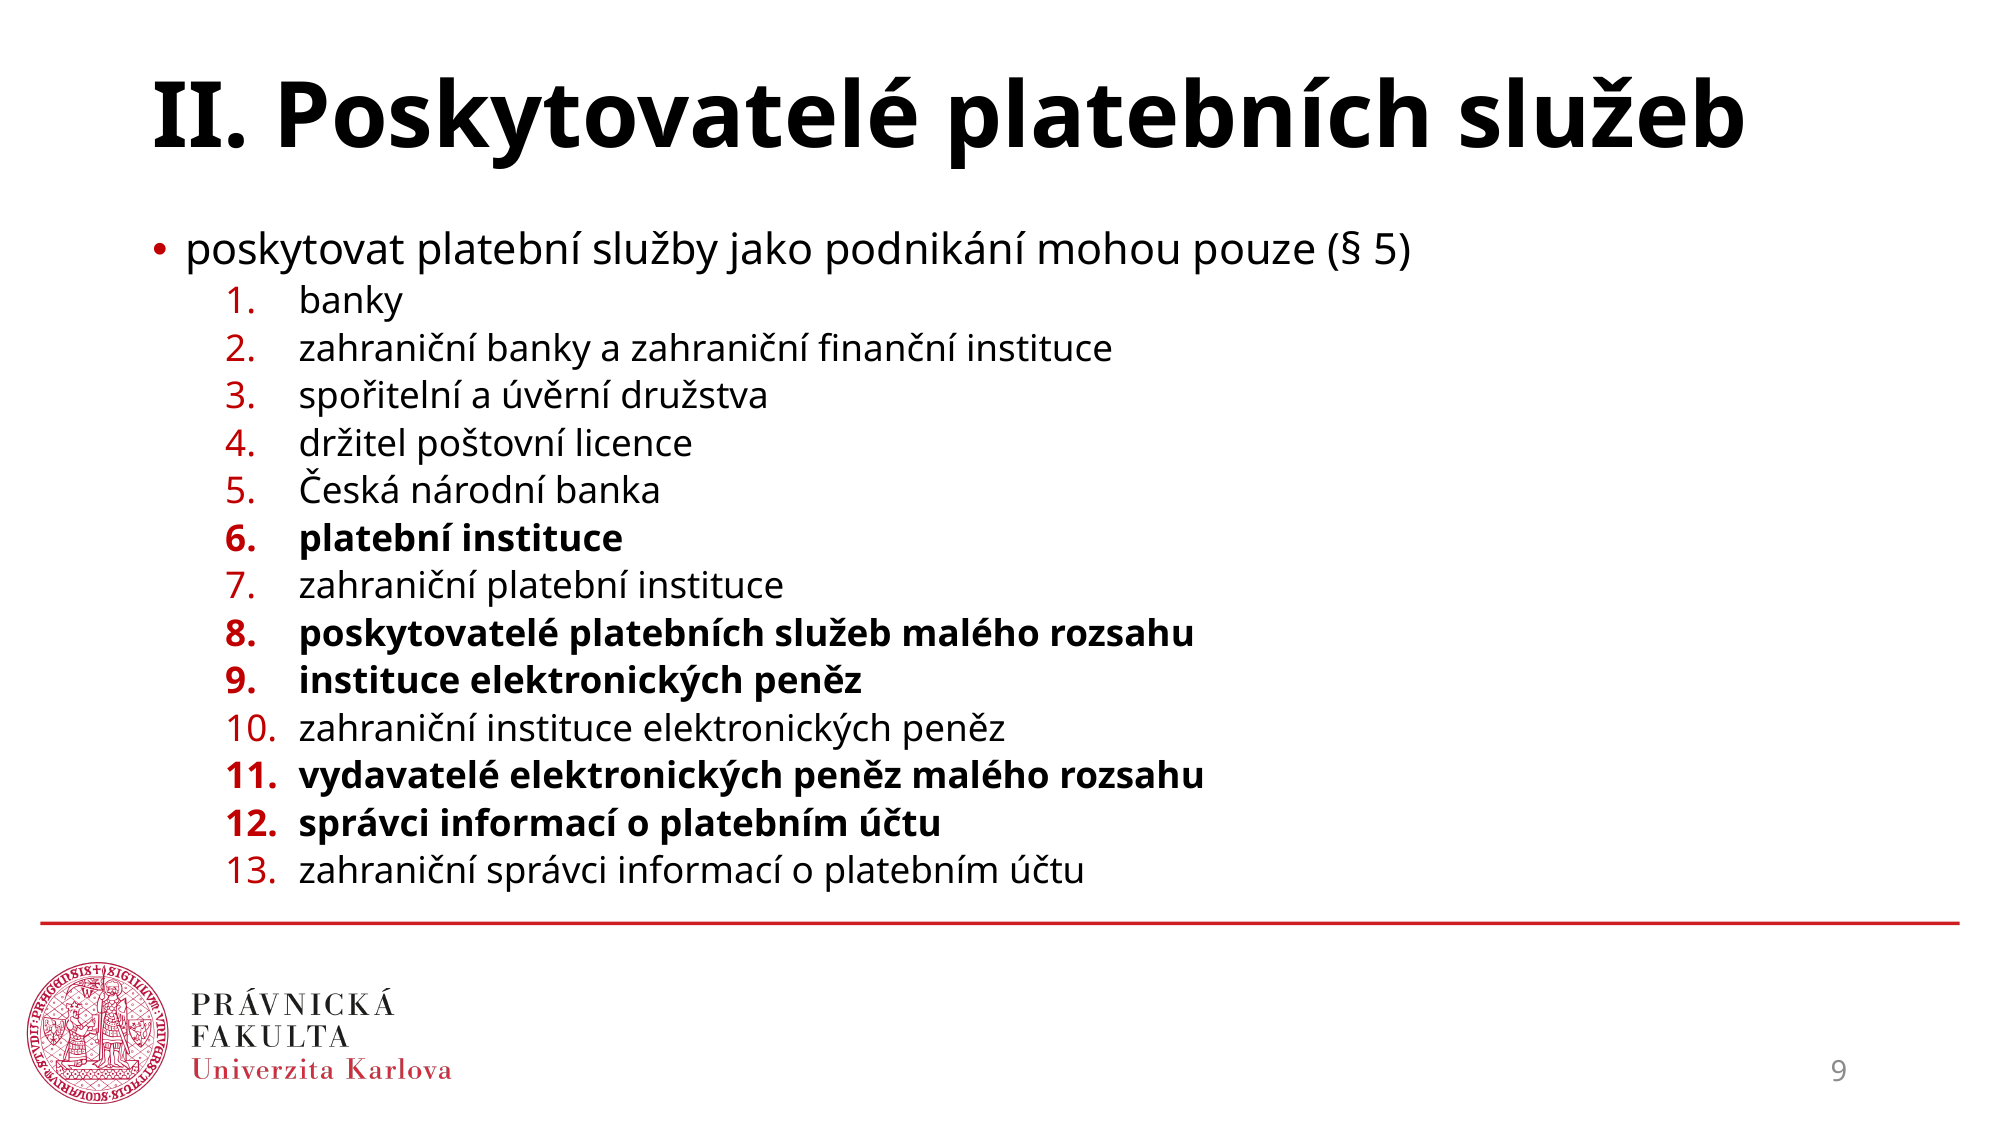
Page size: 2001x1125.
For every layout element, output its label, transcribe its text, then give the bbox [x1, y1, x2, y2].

picture [26, 962, 452, 1104]
list poskytovat platební služby jako podnikání mohou pouze (§ 5) banky zahraniční banky a zahraniční finanční instituce spořitelní a úvěrní družstva držitel poštovní licence Česká národní banka platební instituce zahraniční platební instituce poskytovatelé platebních služeb malého rozsahu instituce elektronických peněz zahraniční instituce elektronických peněz vydavatelé elektronických peněz malého rozsahu správci informací o platebním účtu zahraniční správci informací o platebním účtu [137, 220, 1863, 905]
title II. Poskytovatelé platebních služeb [137, 2, 1863, 220]
slide_number 9 [1412, 1042, 1863, 1103]
